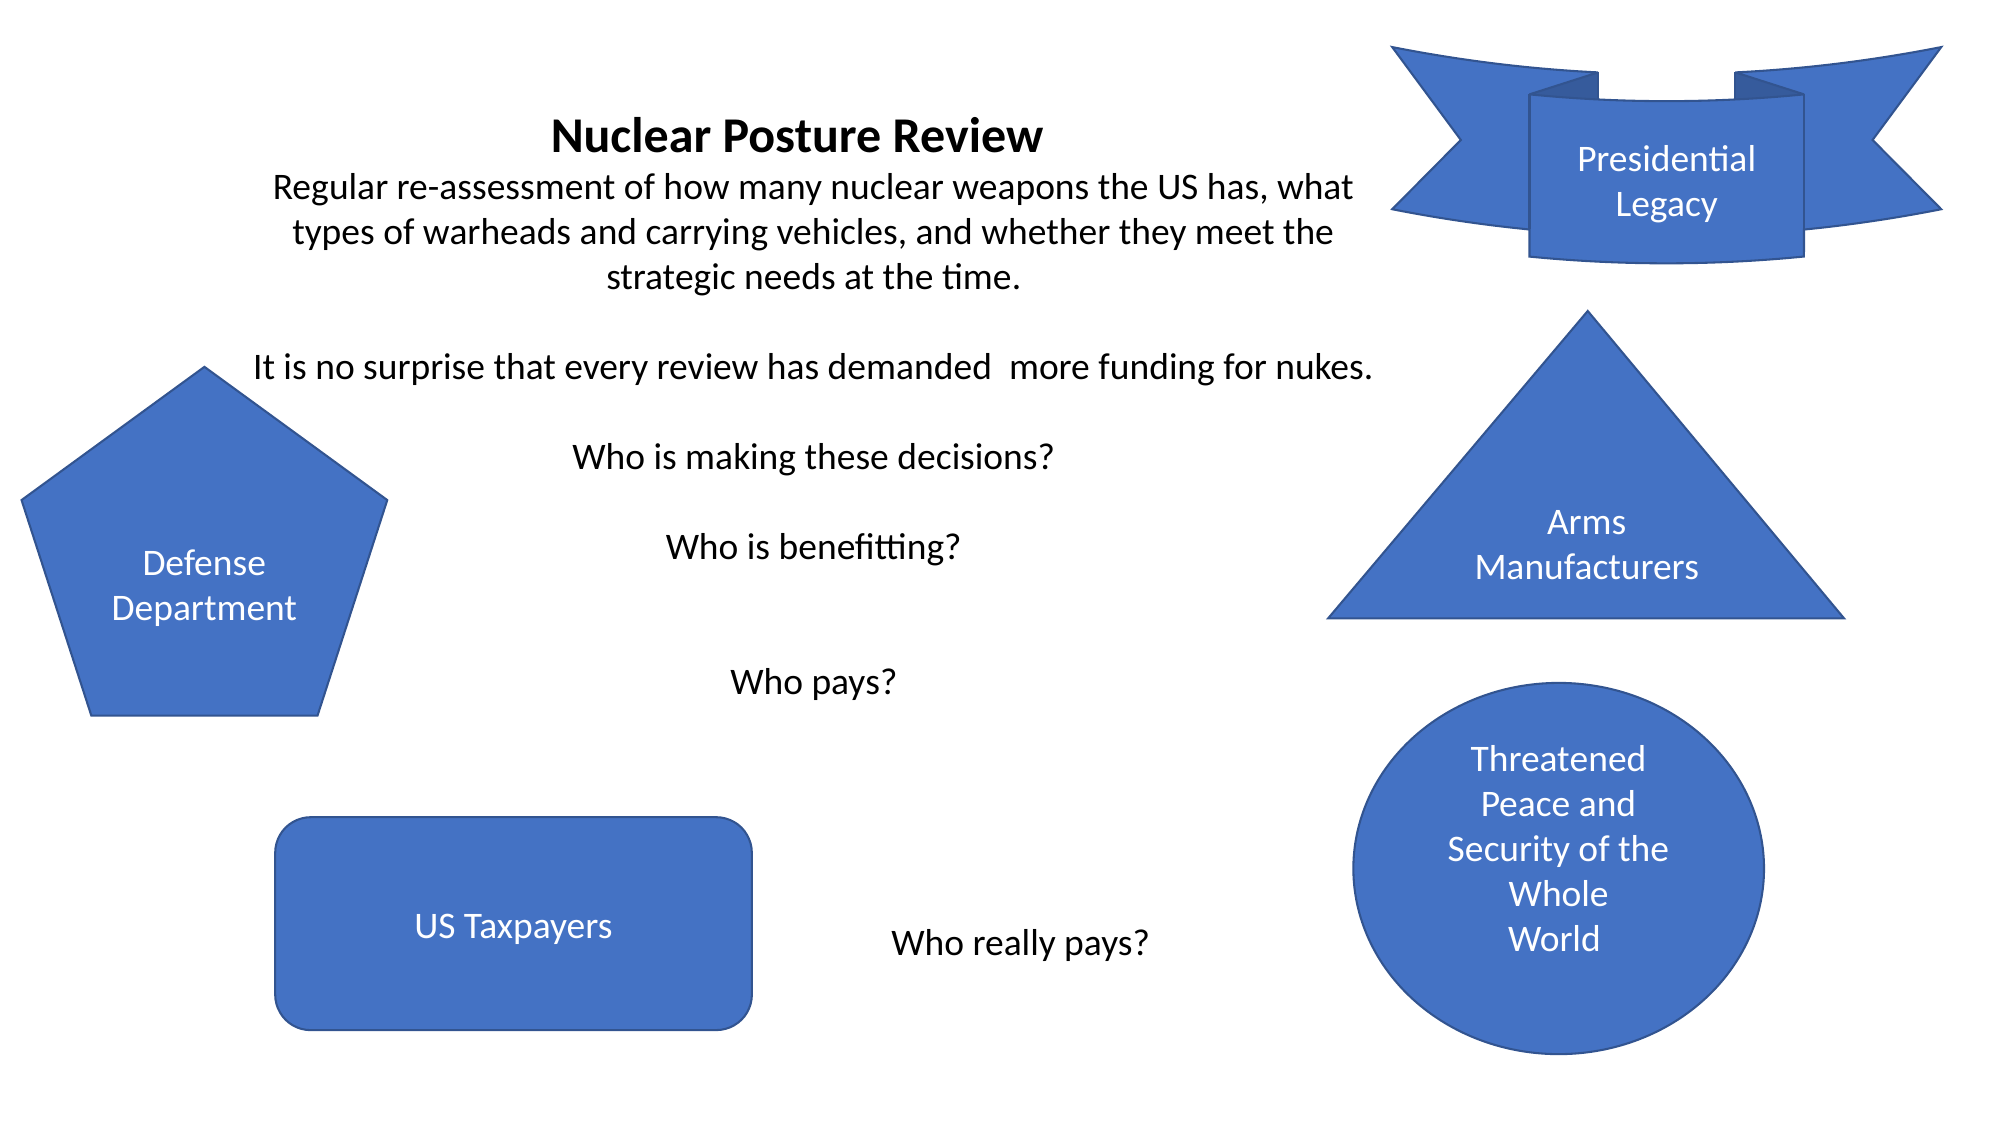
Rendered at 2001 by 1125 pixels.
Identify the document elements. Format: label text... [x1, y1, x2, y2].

text_box Threatened Peace and Security of the Whole World [1352, 681, 1766, 1056]
text_box Presidential Legacy [1389, 45, 1944, 265]
text_box Nuclear Posture Review Regular re-assessment of how many nuclear weapons the US has, what types of warheads and carrying vehicles, and whether they meet the strategic needs at the time. It is no surprise that every review has demanded more funding for nukes. Who is making these decisions? Who is benefitting? Who pays? [235, 94, 1393, 710]
text_box Who really pays? [876, 910, 1248, 971]
text_box Defense Department [20, 365, 389, 717]
text_box US Taxpayers [274, 816, 753, 1032]
text_box Arms Manufacturers [1325, 309, 1847, 620]
